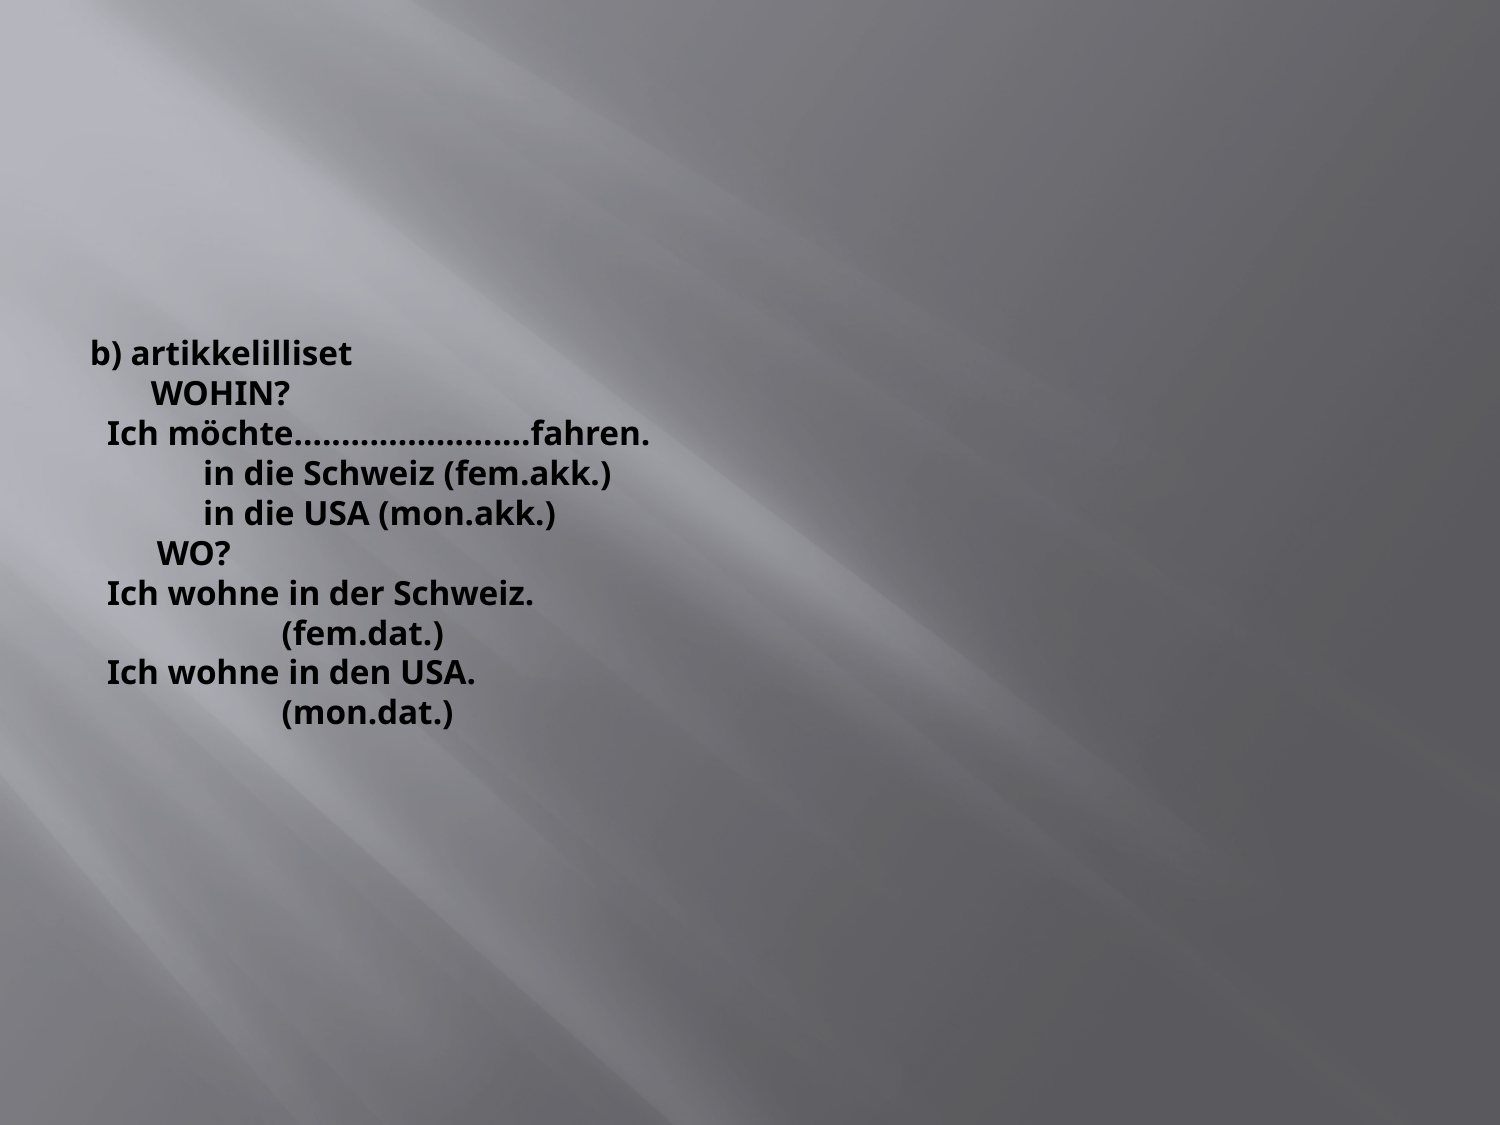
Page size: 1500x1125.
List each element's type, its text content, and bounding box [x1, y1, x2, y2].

title b) artikkelilliset WOHIN? Ich möchte.........................fahren. in die Schweiz (fem.akk.) in die USA (mon.akk.) WO? Ich wohne in der Schweiz. (fem.dat.) Ich wohne in den USA. (mon.dat.) [75, 45, 1425, 1059]
